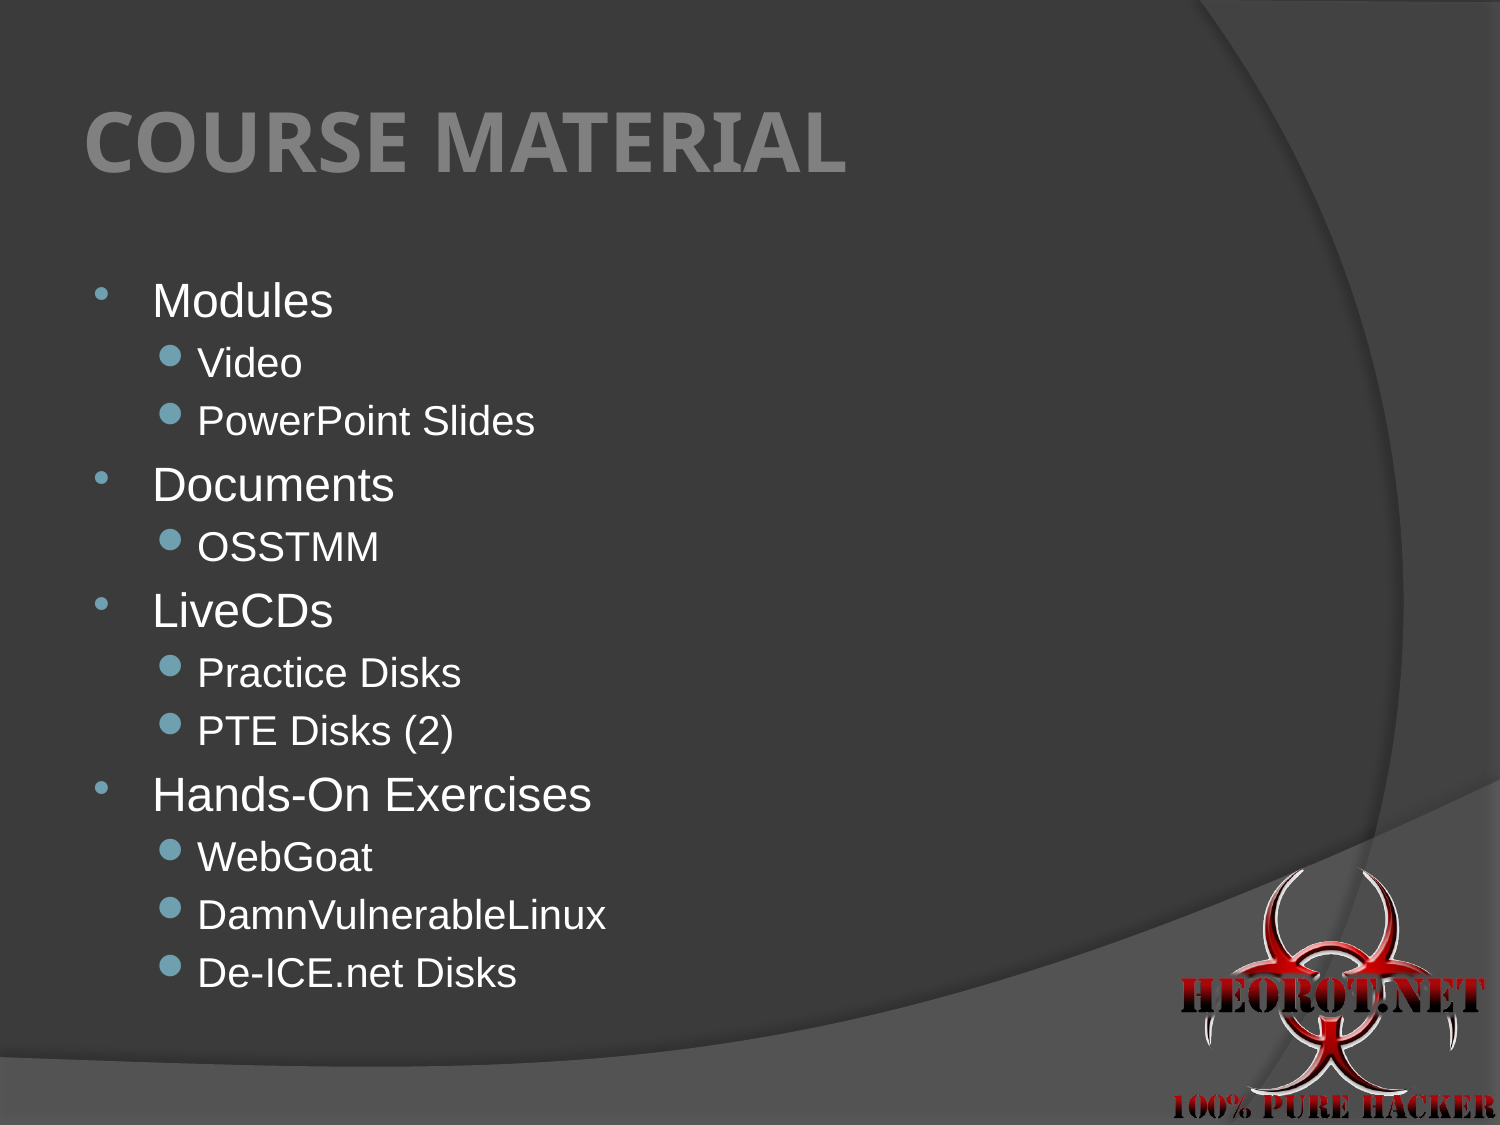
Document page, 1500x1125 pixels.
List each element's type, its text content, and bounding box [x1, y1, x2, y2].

title Course Material [75, 45, 1300, 233]
picture [1162, 862, 1500, 1125]
list Modules Video PowerPoint Slides Documents OSSTMM LiveCDs Practice Disks PTE Disks (2) Hands-On Exercises WebGoat DamnVulnerableLinux De-ICE.net Disks [75, 262, 1300, 1005]
